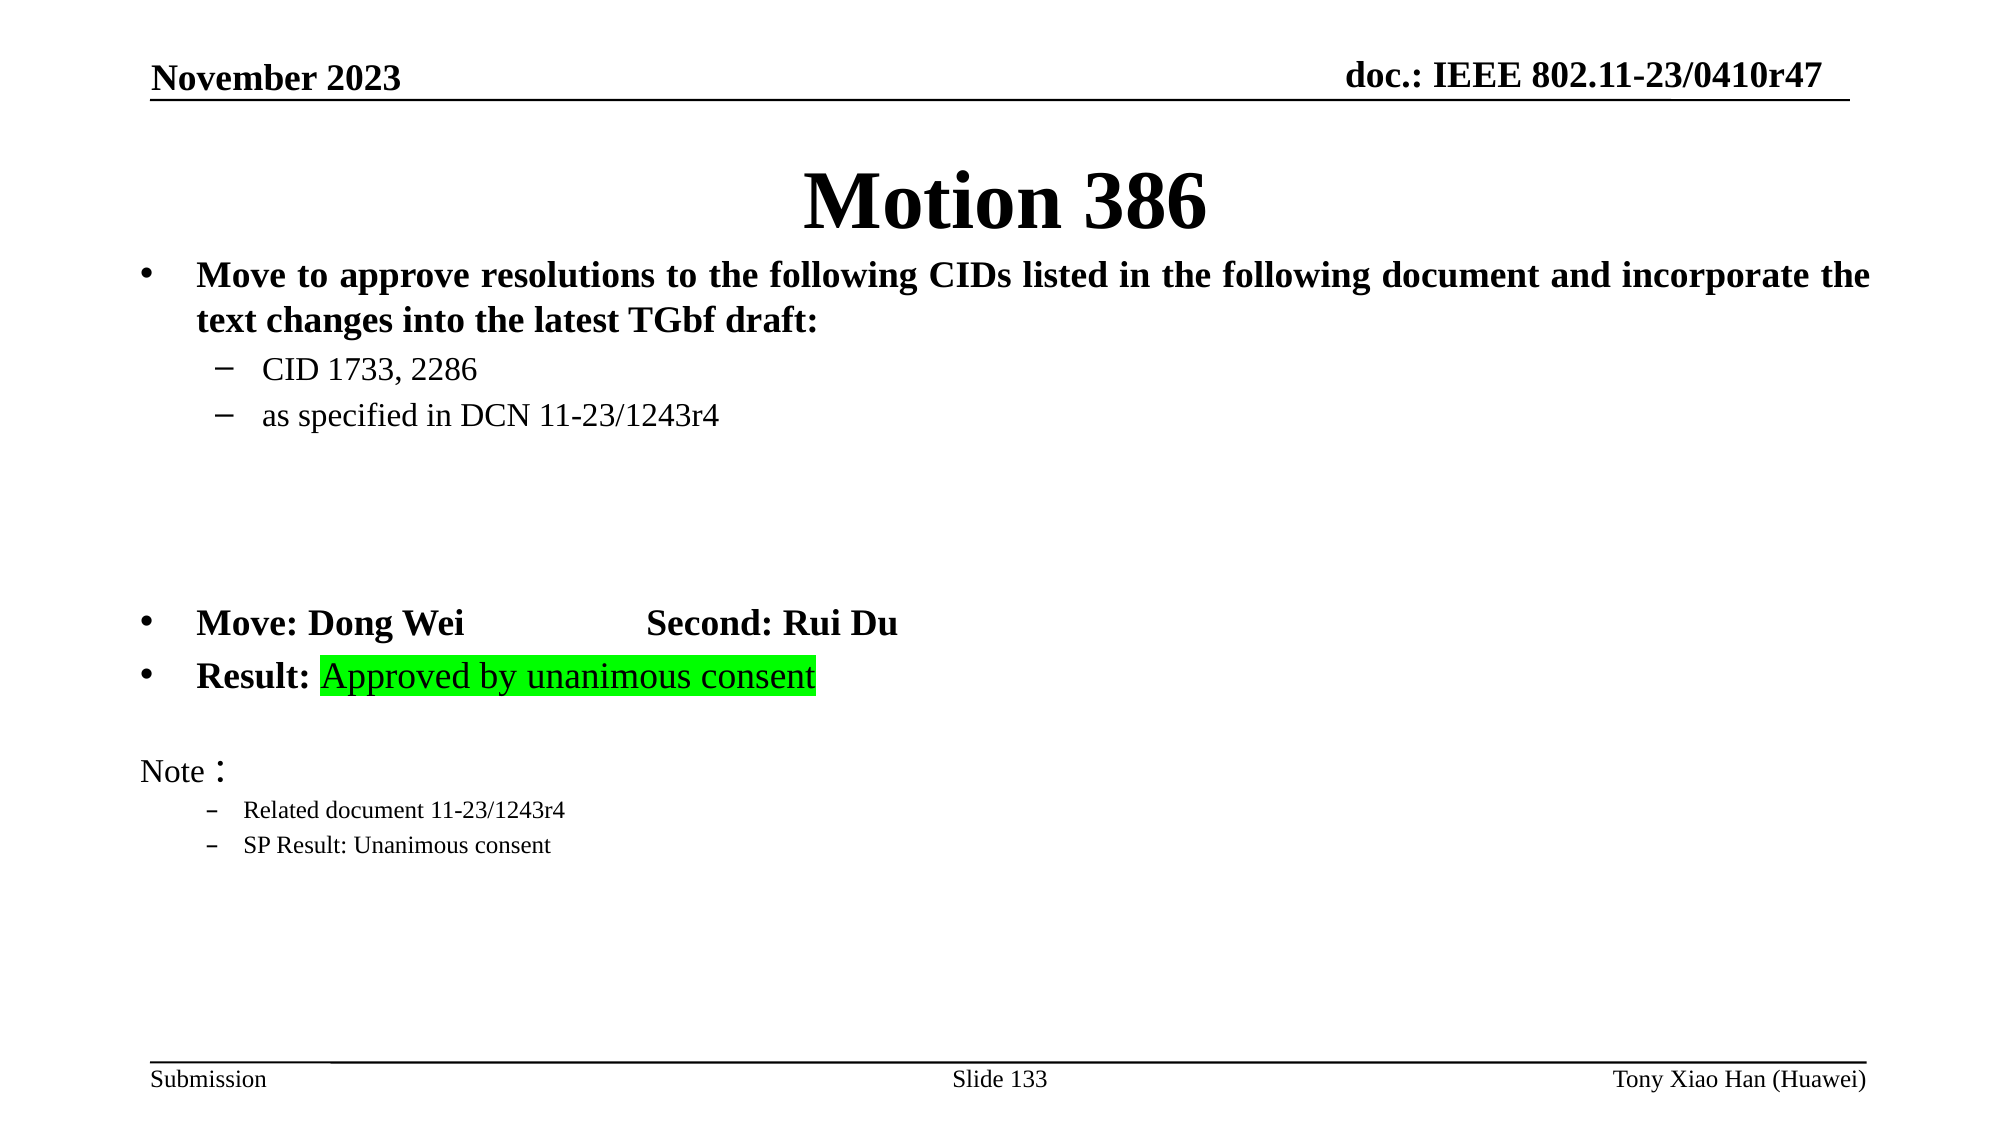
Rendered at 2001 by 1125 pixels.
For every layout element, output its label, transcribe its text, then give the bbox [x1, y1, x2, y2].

text_box Motion 386 [368, 137, 1644, 212]
text_box Move to approve resolutions to the following CIDs listed in the following document and incorporate the text changes into the latest TGbf draft: CID 1733, 2286 as specified in DCN 11-23/1243r4 Move: Dong Wei Second: Rui Du Result: Approved by unanimous consent Note： Related document 11-23/1243r4 SP Result: Unanimous consent [125, 212, 1888, 900]
